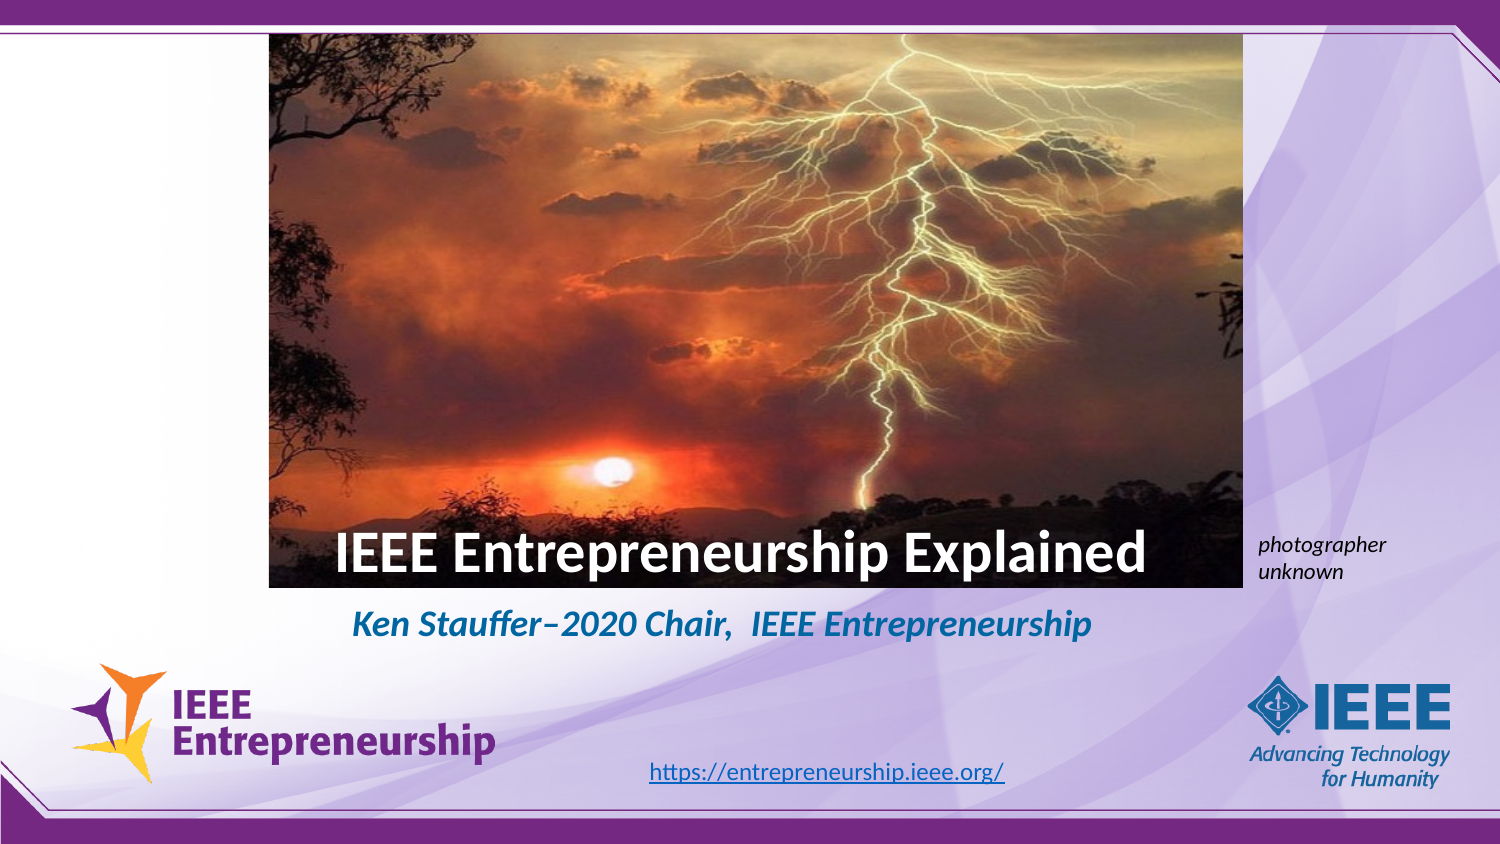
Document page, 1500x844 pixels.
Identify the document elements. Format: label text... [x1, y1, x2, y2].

title IEEE Entrepreneurship Explained [319, 588, 1231, 593]
subtitle Ken Stauffer–2020 Chair, IEEE Entrepreneurship [337, 596, 1243, 754]
text_box https://entrepreneurship.ieee.org/ [634, 748, 1020, 794]
text_box photographer unknown [1243, 522, 1402, 592]
picture [0, 0, 1500, 844]
